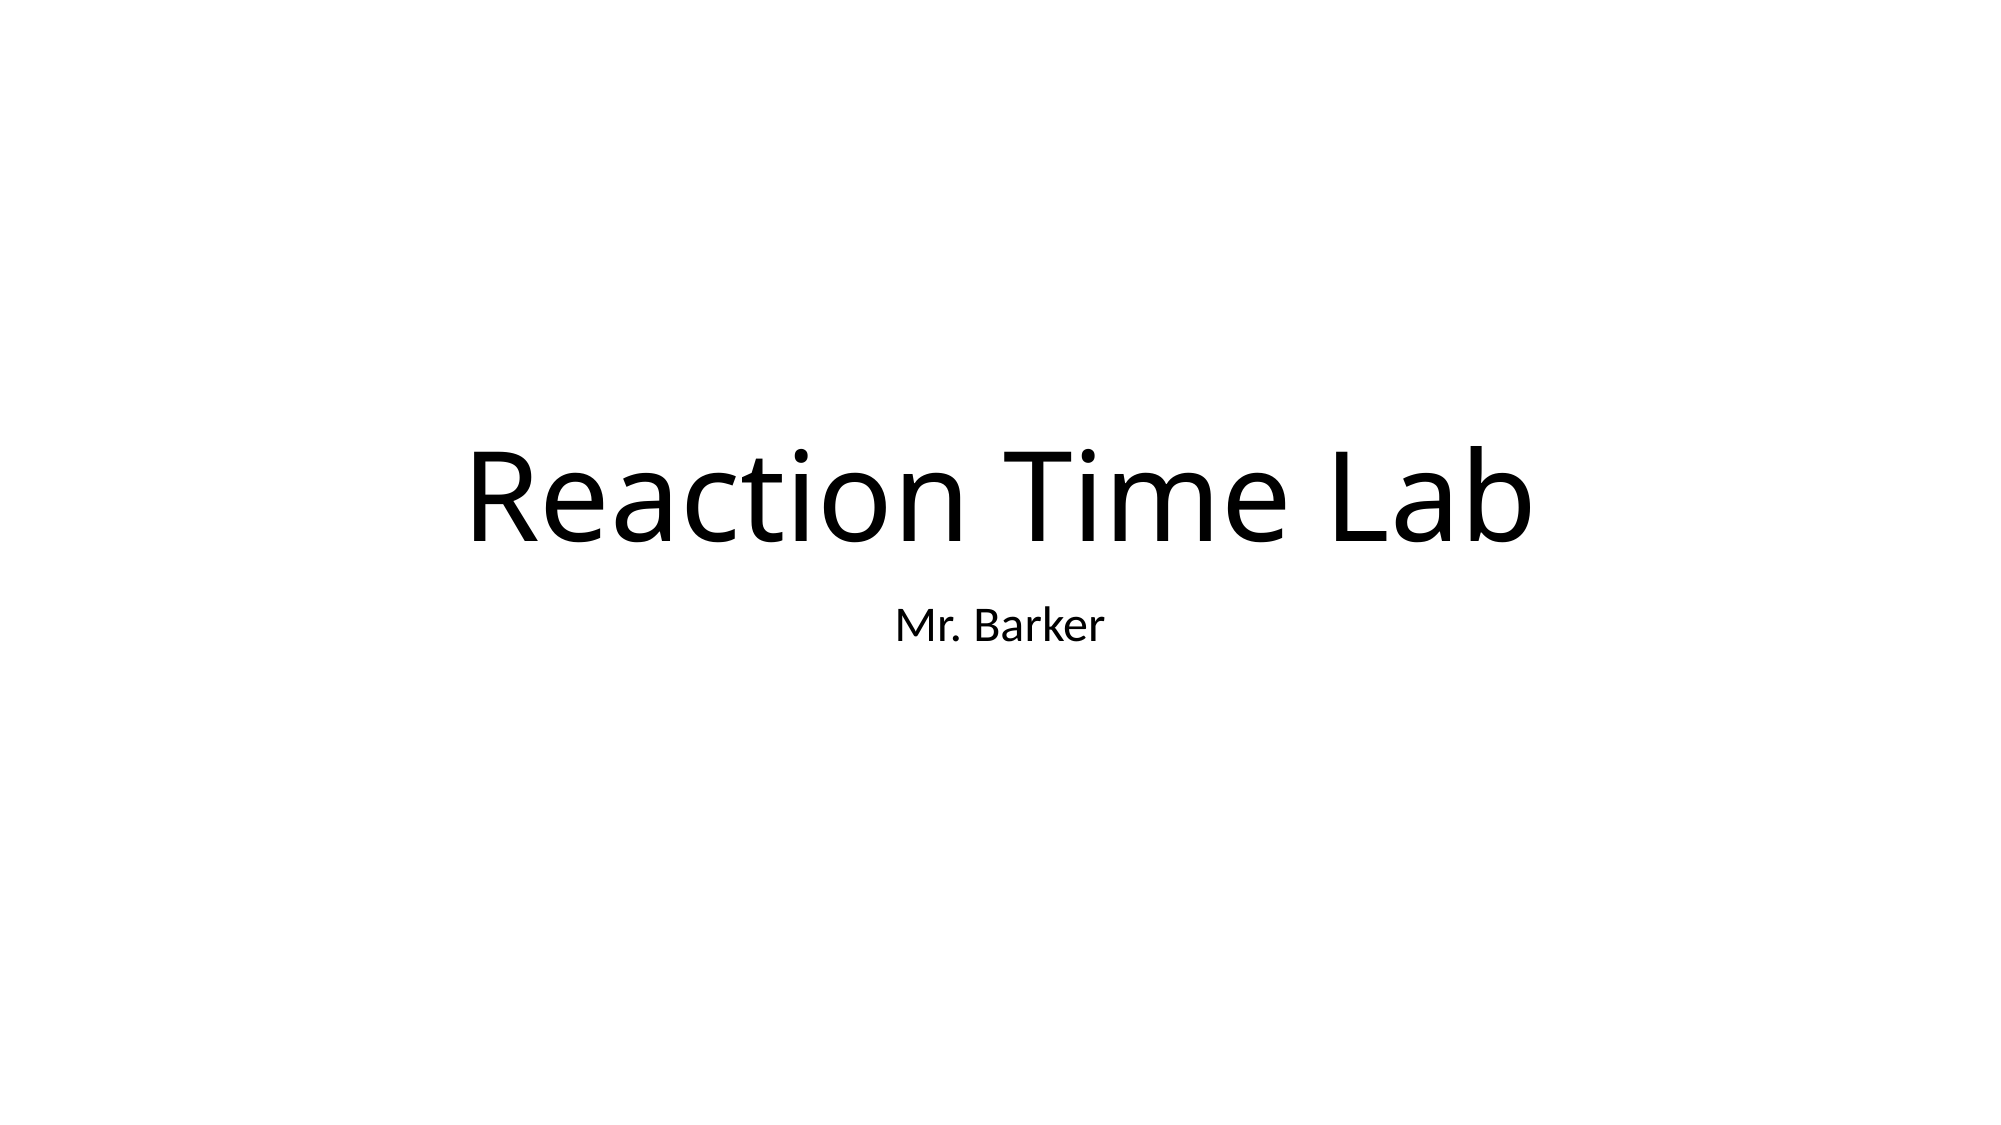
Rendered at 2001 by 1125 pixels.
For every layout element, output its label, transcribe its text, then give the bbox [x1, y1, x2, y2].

title Reaction Time Lab [249, 184, 1750, 576]
subtitle Mr. Barker [249, 590, 1750, 863]
